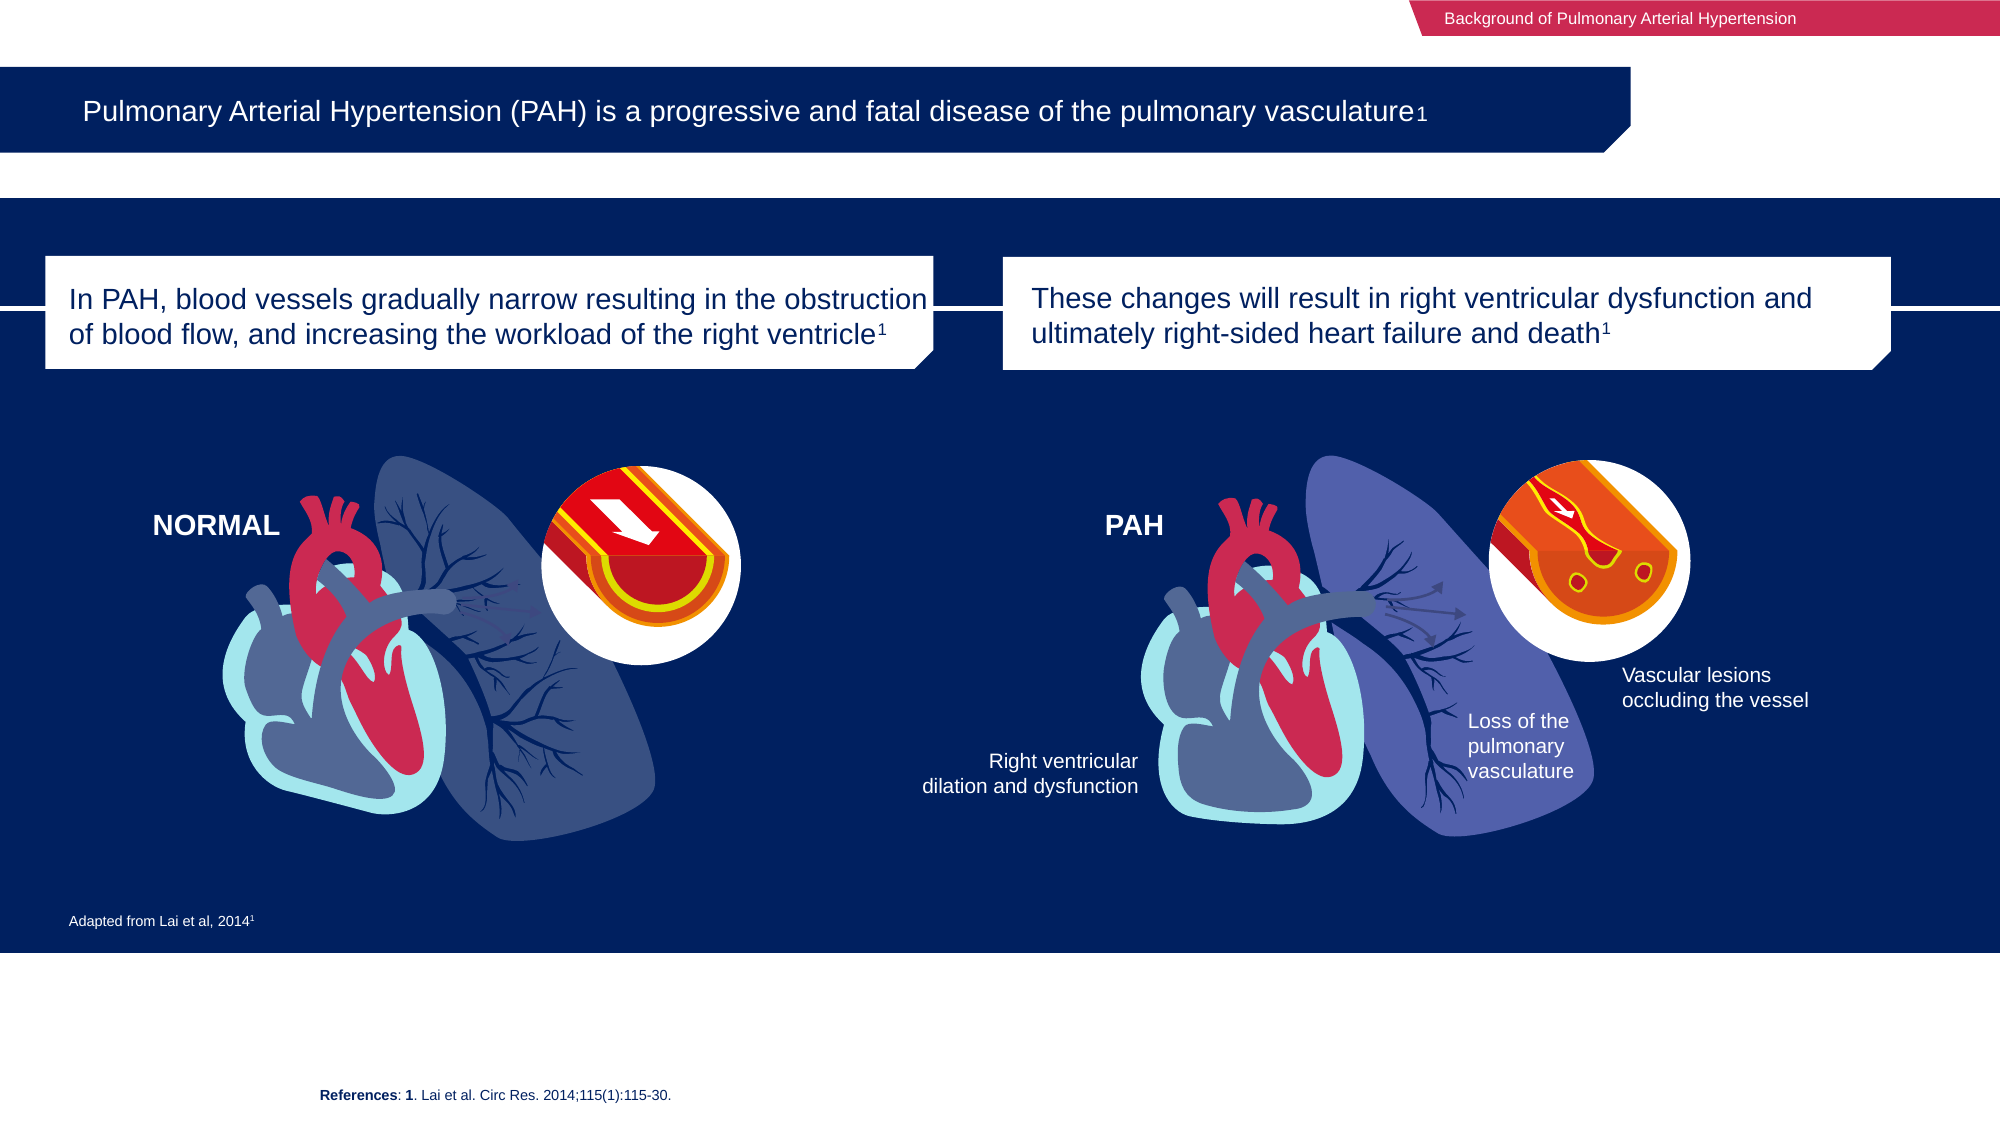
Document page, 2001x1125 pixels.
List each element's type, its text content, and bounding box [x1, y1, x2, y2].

text_box Adapted from Lai et al, 20141 [68, 911, 460, 945]
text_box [152, 415, 1825, 852]
list References: 1. Lai et al. Circ Res. 2014;115(1):115-30. [319, 1080, 1495, 1104]
text_box [0, 382, 2000, 955]
text_box Background of Pulmonary Arterial Hypertension [1406, 0, 2000, 38]
text_box [0, 196, 2000, 254]
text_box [0, 255, 2000, 371]
text_box Pulmonary Arterial Hypertension (PAH) is a progressive and fatal disease of the pulmonary vasculature1 [0, 64, 1633, 155]
